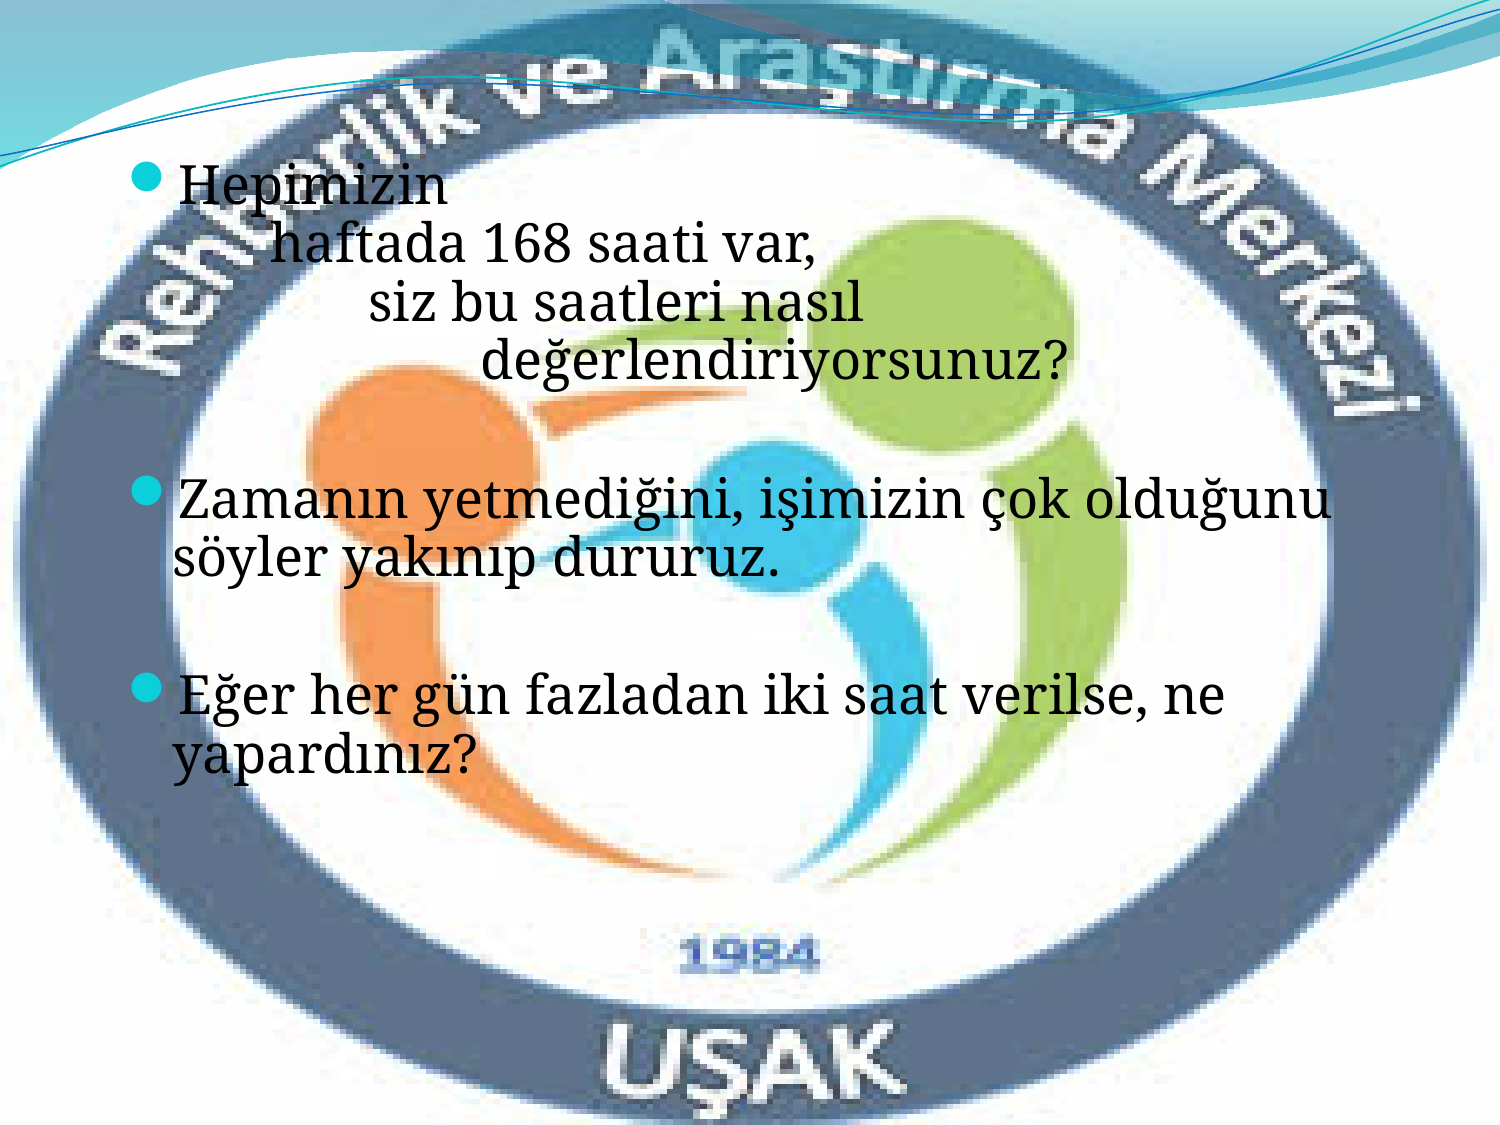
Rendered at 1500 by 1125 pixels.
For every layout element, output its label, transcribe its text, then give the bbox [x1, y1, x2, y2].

list Hepimizin haftada 168 saati var, siz bu saatleri nasıl değerlendiriyorsunuz? Zamanın yetmediğini, işimizin çok olduğunu söyler yakınıp dururuz. Eğer her gün fazladan iki saat verilse, ne yapardınız? [112, 149, 1388, 975]
